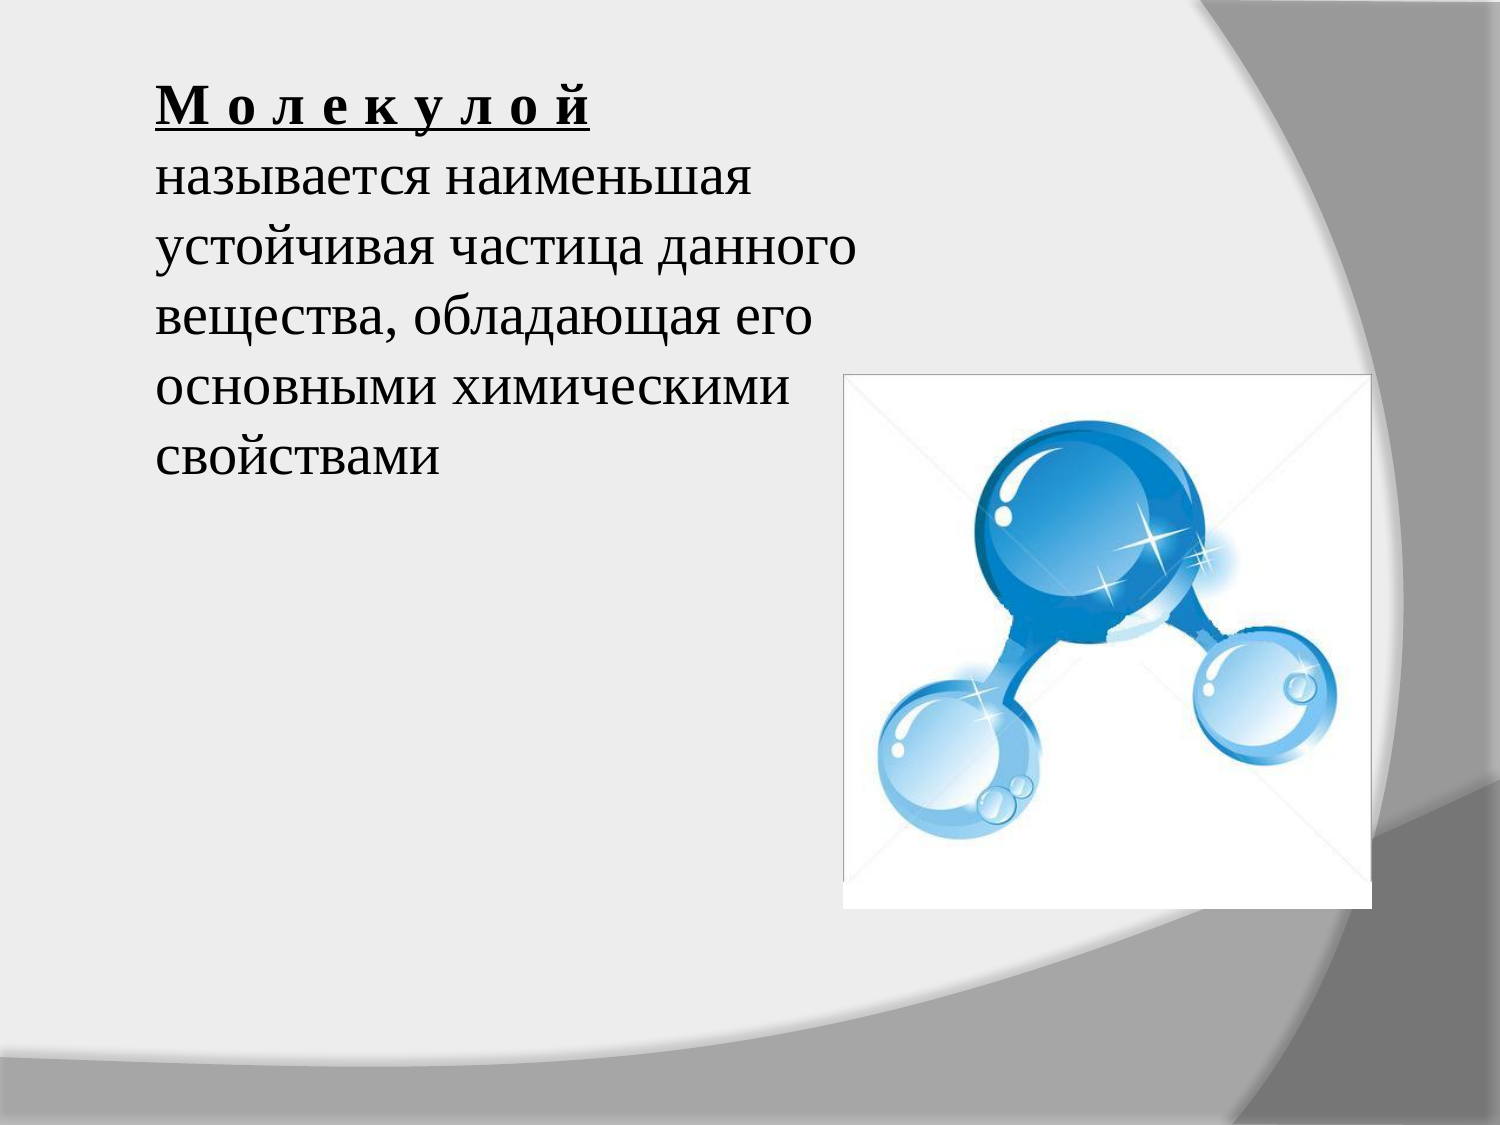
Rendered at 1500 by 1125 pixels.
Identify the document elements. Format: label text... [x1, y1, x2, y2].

picture [843, 374, 1372, 910]
text_box М о л е к у л о й называется наименьшая устойчивая частица данного вещества, обладающая его основными химическими свойствами [140, 58, 891, 494]
